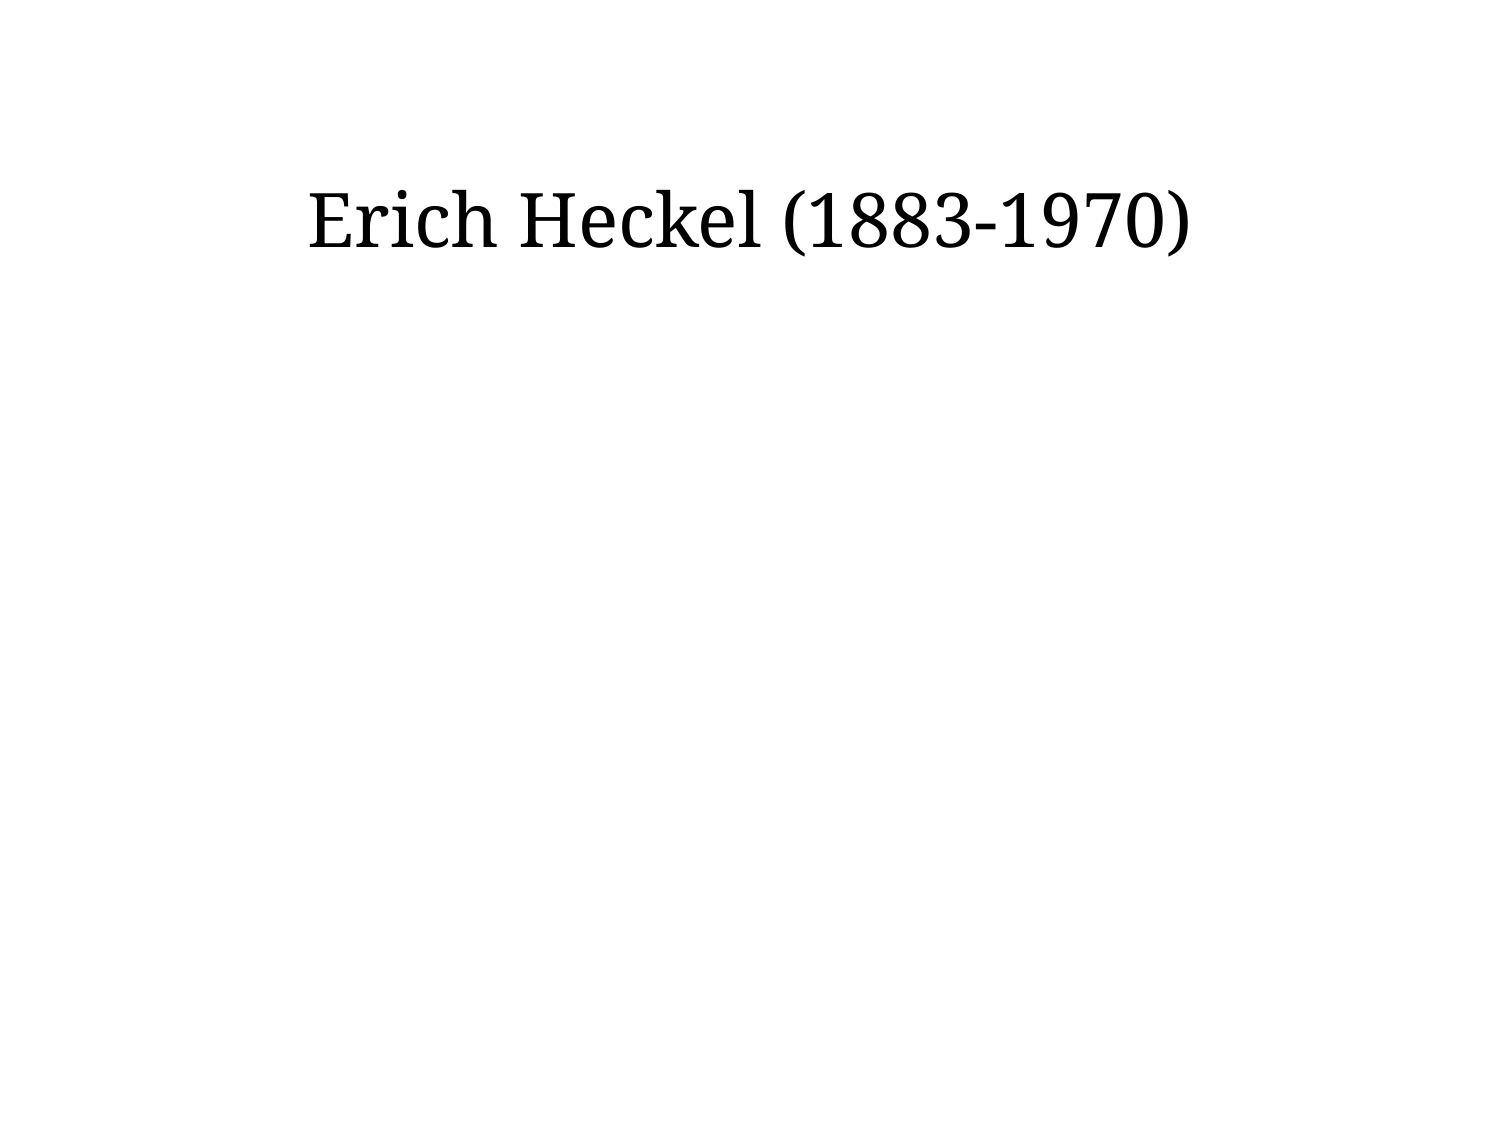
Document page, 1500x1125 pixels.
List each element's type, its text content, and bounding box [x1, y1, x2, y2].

title Erich Heckel (1883-1970) [0, 0, 1500, 362]
